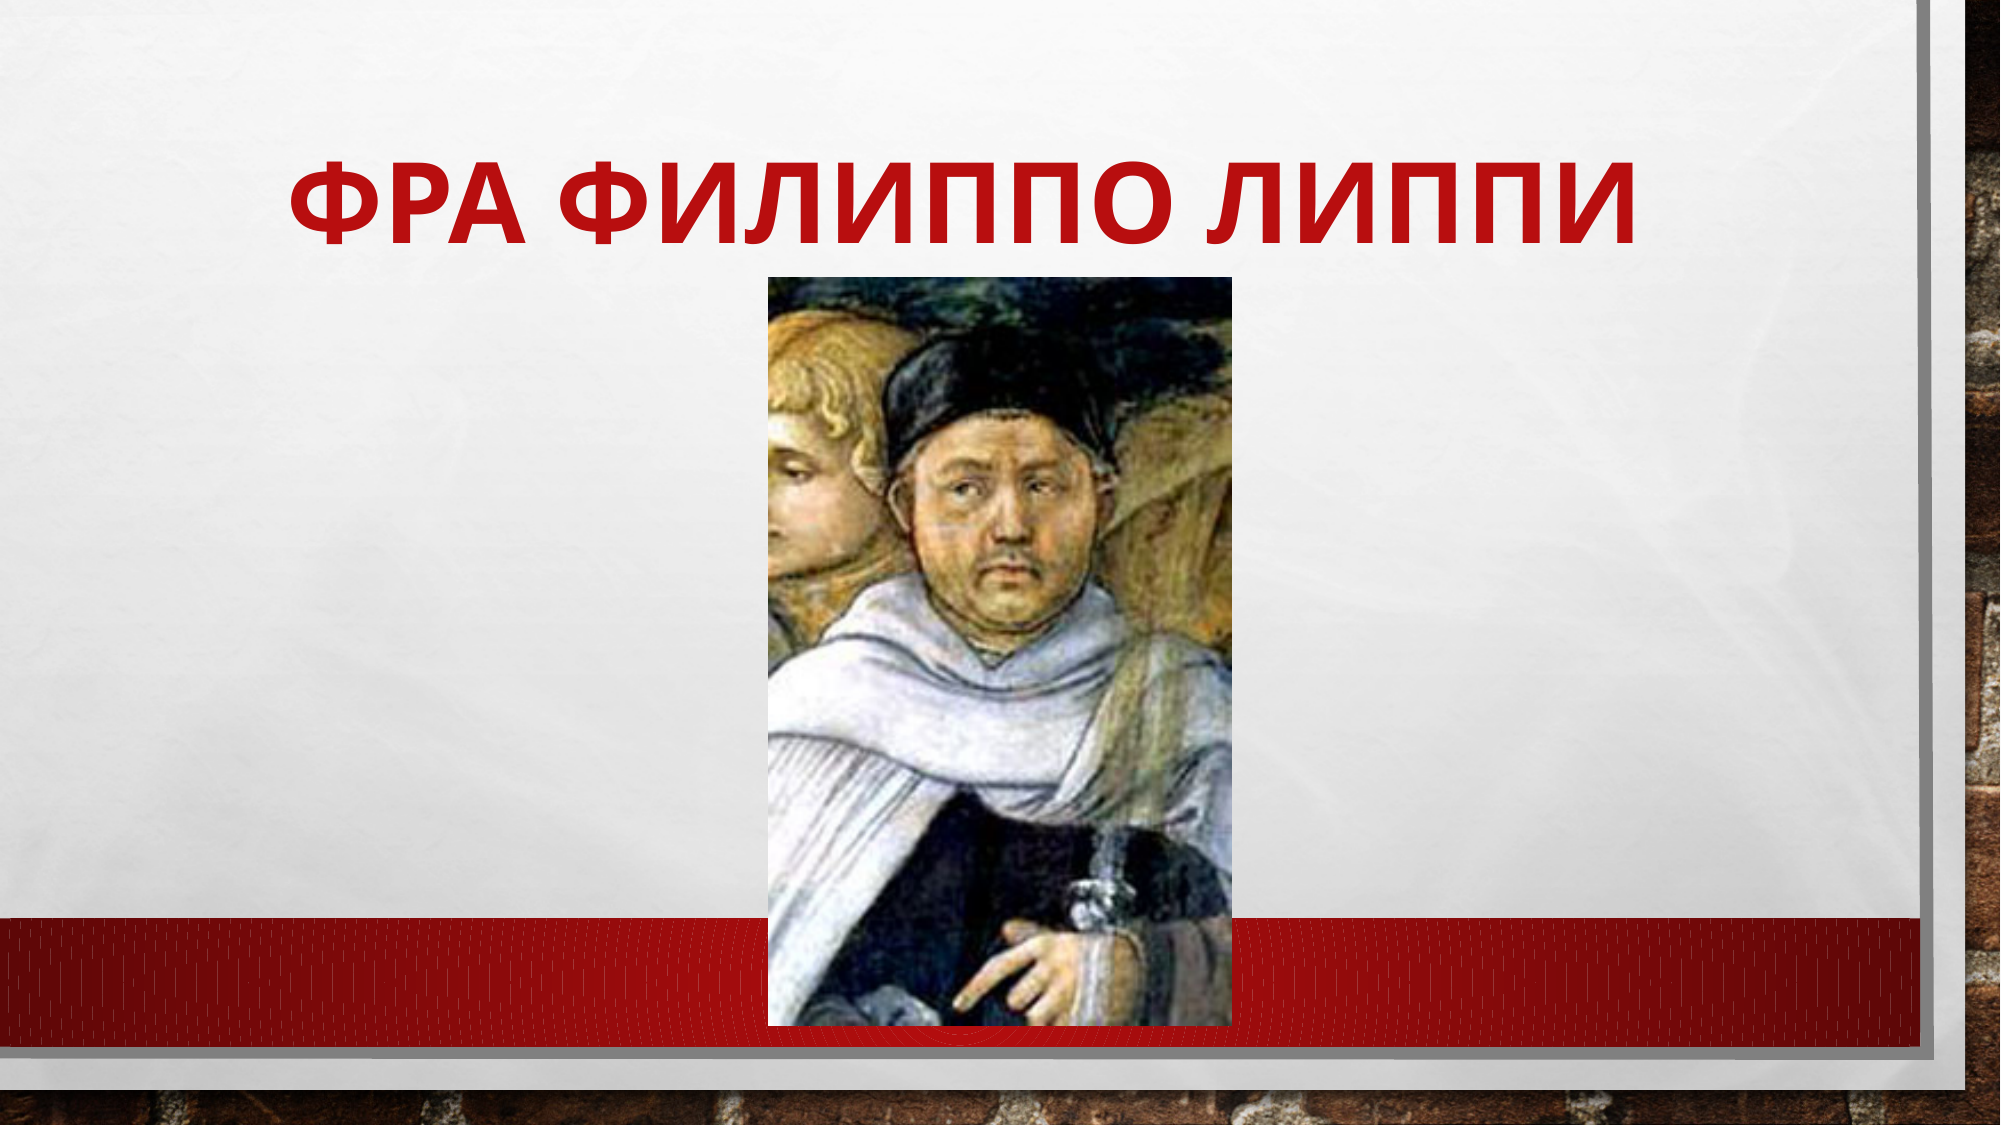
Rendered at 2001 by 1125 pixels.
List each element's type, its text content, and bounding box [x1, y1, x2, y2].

picture [767, 276, 1232, 1027]
title Фра Филиппо Липпи [112, 112, 1818, 302]
picture [0, 0, 2000, 1125]
